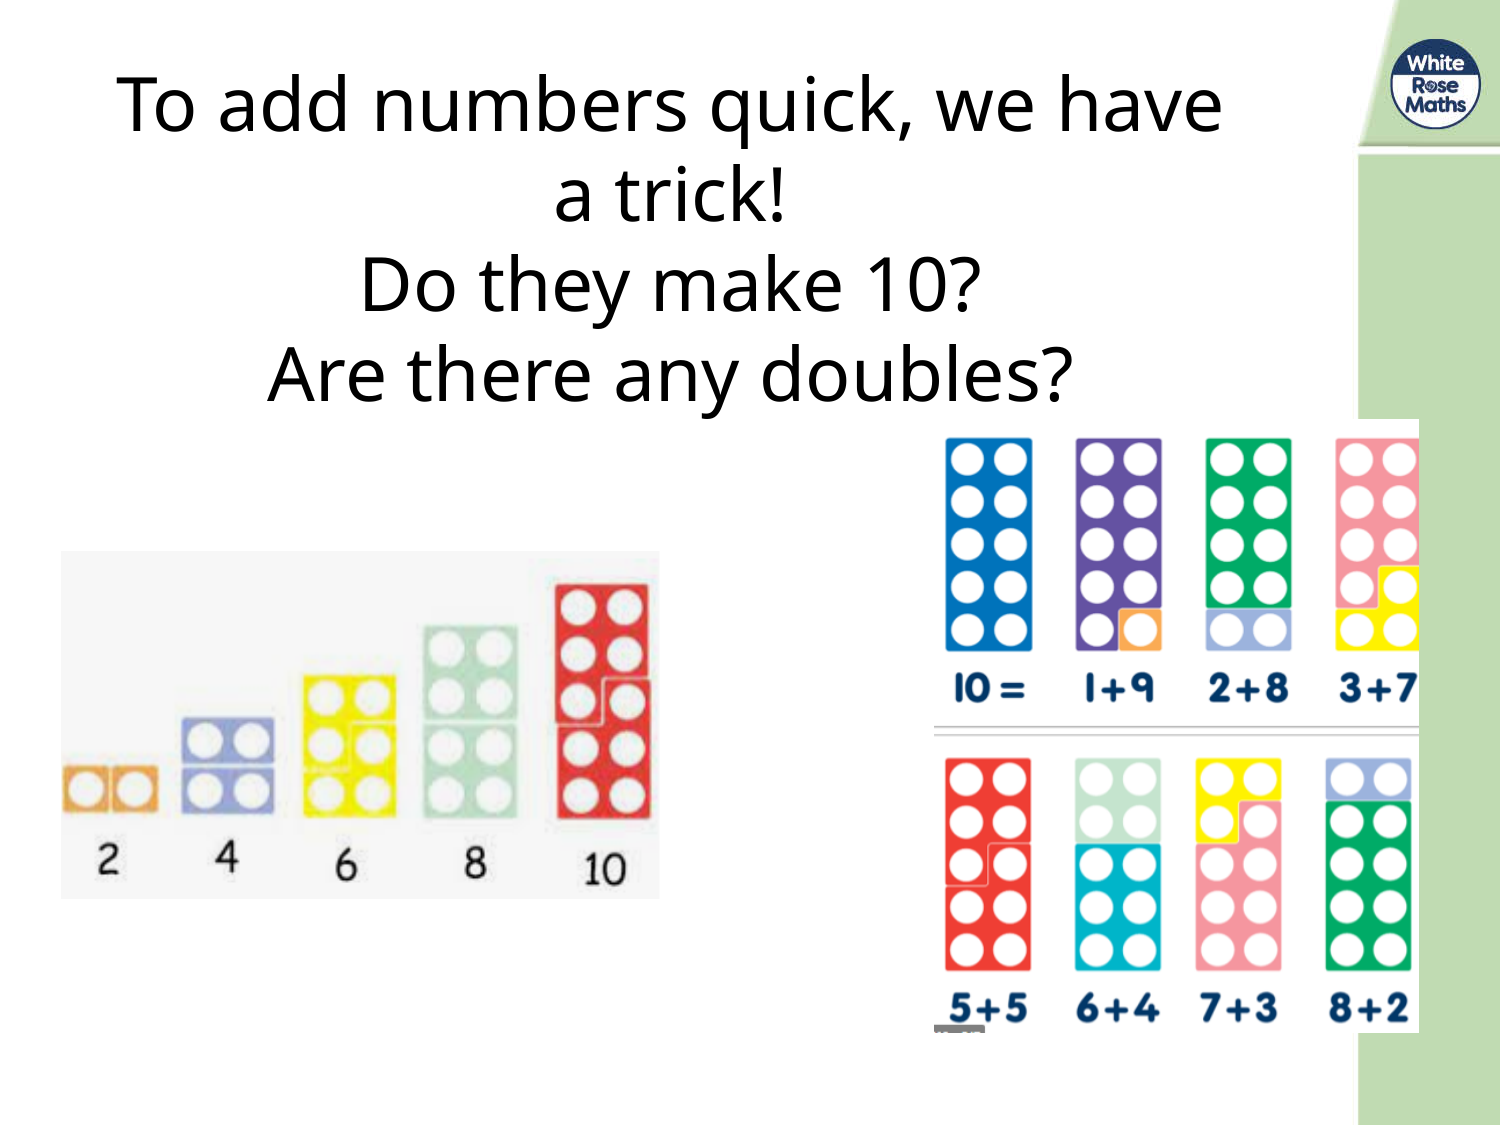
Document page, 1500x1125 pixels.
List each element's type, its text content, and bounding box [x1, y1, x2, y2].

text_box To add numbers quick, we have a trick! Do they make 10? Are there any doubles? [73, 49, 1269, 514]
picture [0, 0, 1500, 1125]
